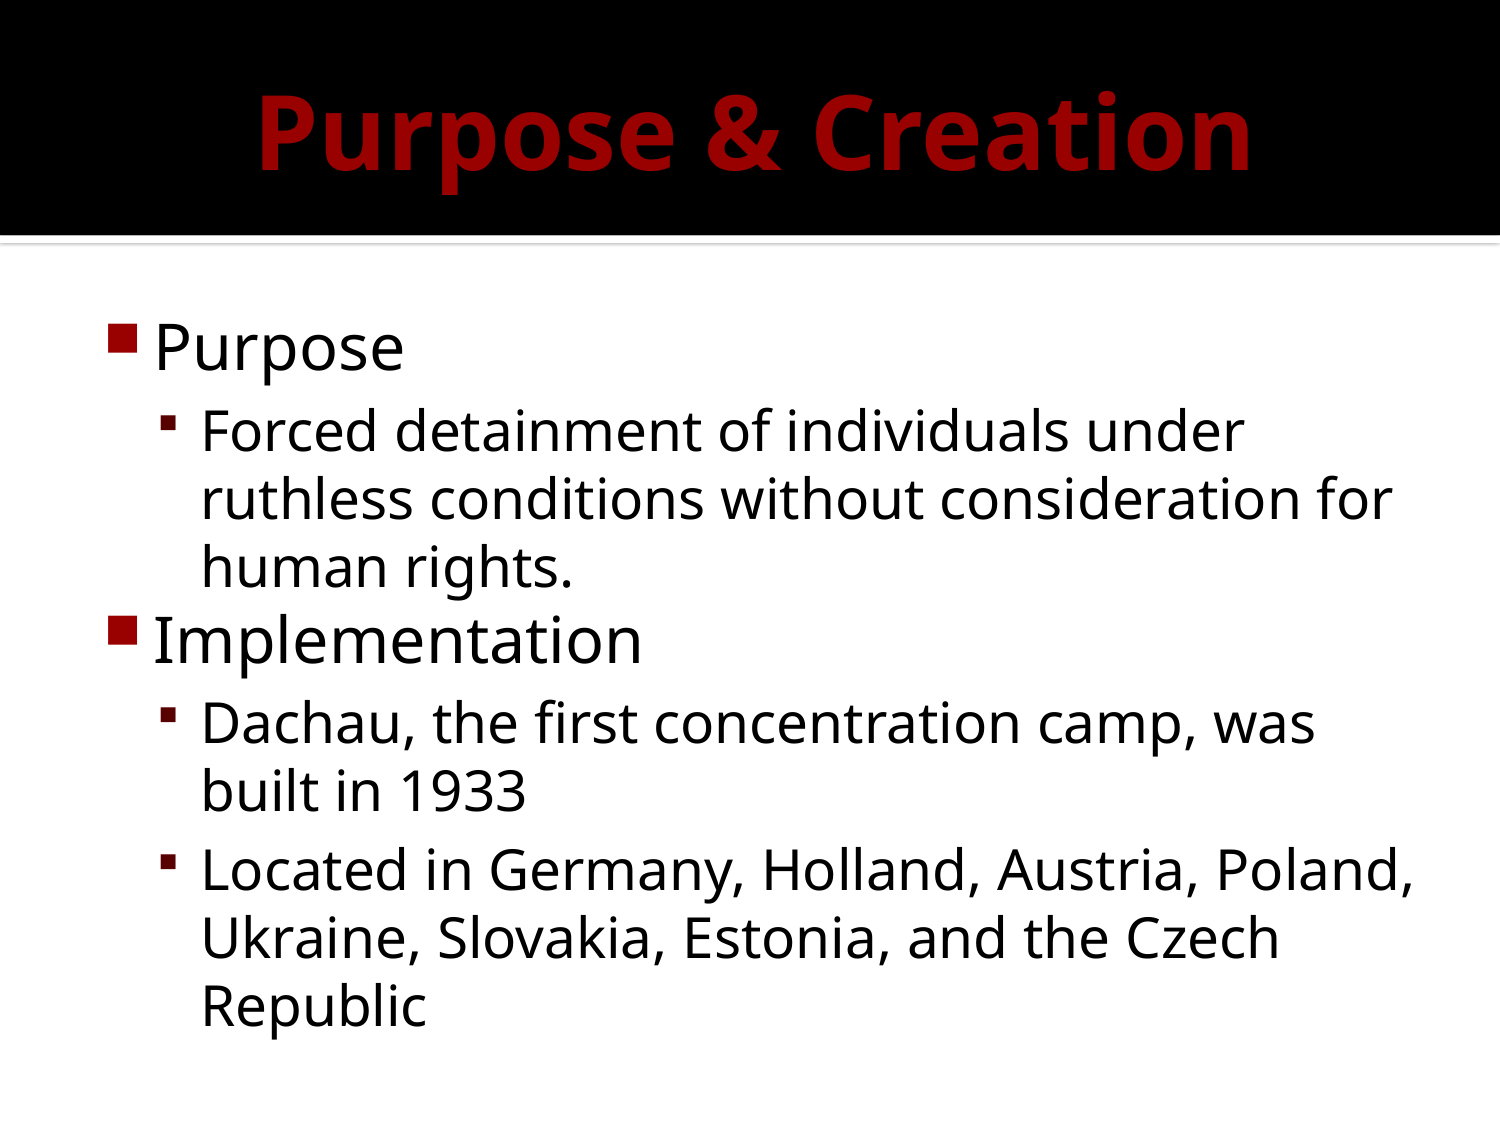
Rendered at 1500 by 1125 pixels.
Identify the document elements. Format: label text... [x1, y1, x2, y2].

list Purpose Forced detainment of individuals under ruthless conditions without consideration for human rights. Implementation Dachau, the first concentration camp, was built in 1933 Located in Germany, Holland, Austria, Poland, Ukraine, Slovakia, Estonia, and the Czech Republic [75, 291, 1443, 1050]
title Purpose & Creation [35, 25, 1468, 231]
